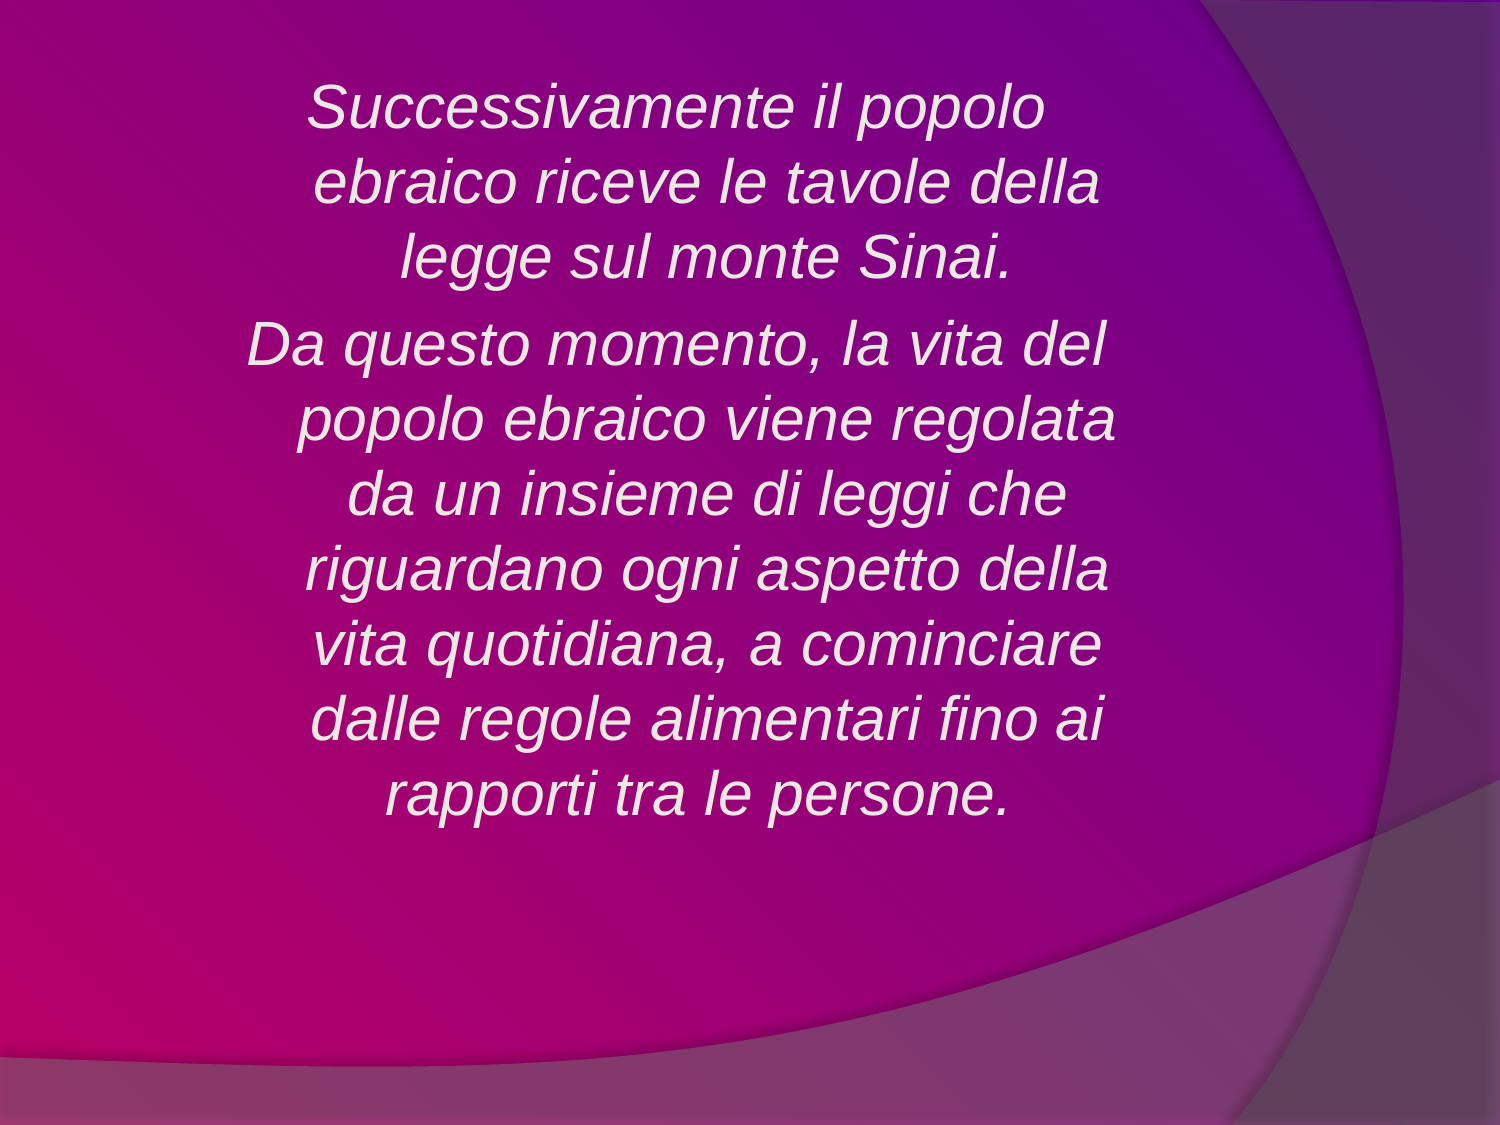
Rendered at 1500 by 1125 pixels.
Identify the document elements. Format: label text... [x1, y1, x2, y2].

list Successivamente il popolo ebraico riceve le tavole della legge sul monte Sinai. Da questo momento, la vita del popolo ebraico viene regolata da un insieme di leggi che riguardano ogni aspetto della vita quotidiana, a cominciare dalle regole alimentari fino ai rapporti tra le persone. [187, 58, 1161, 973]
